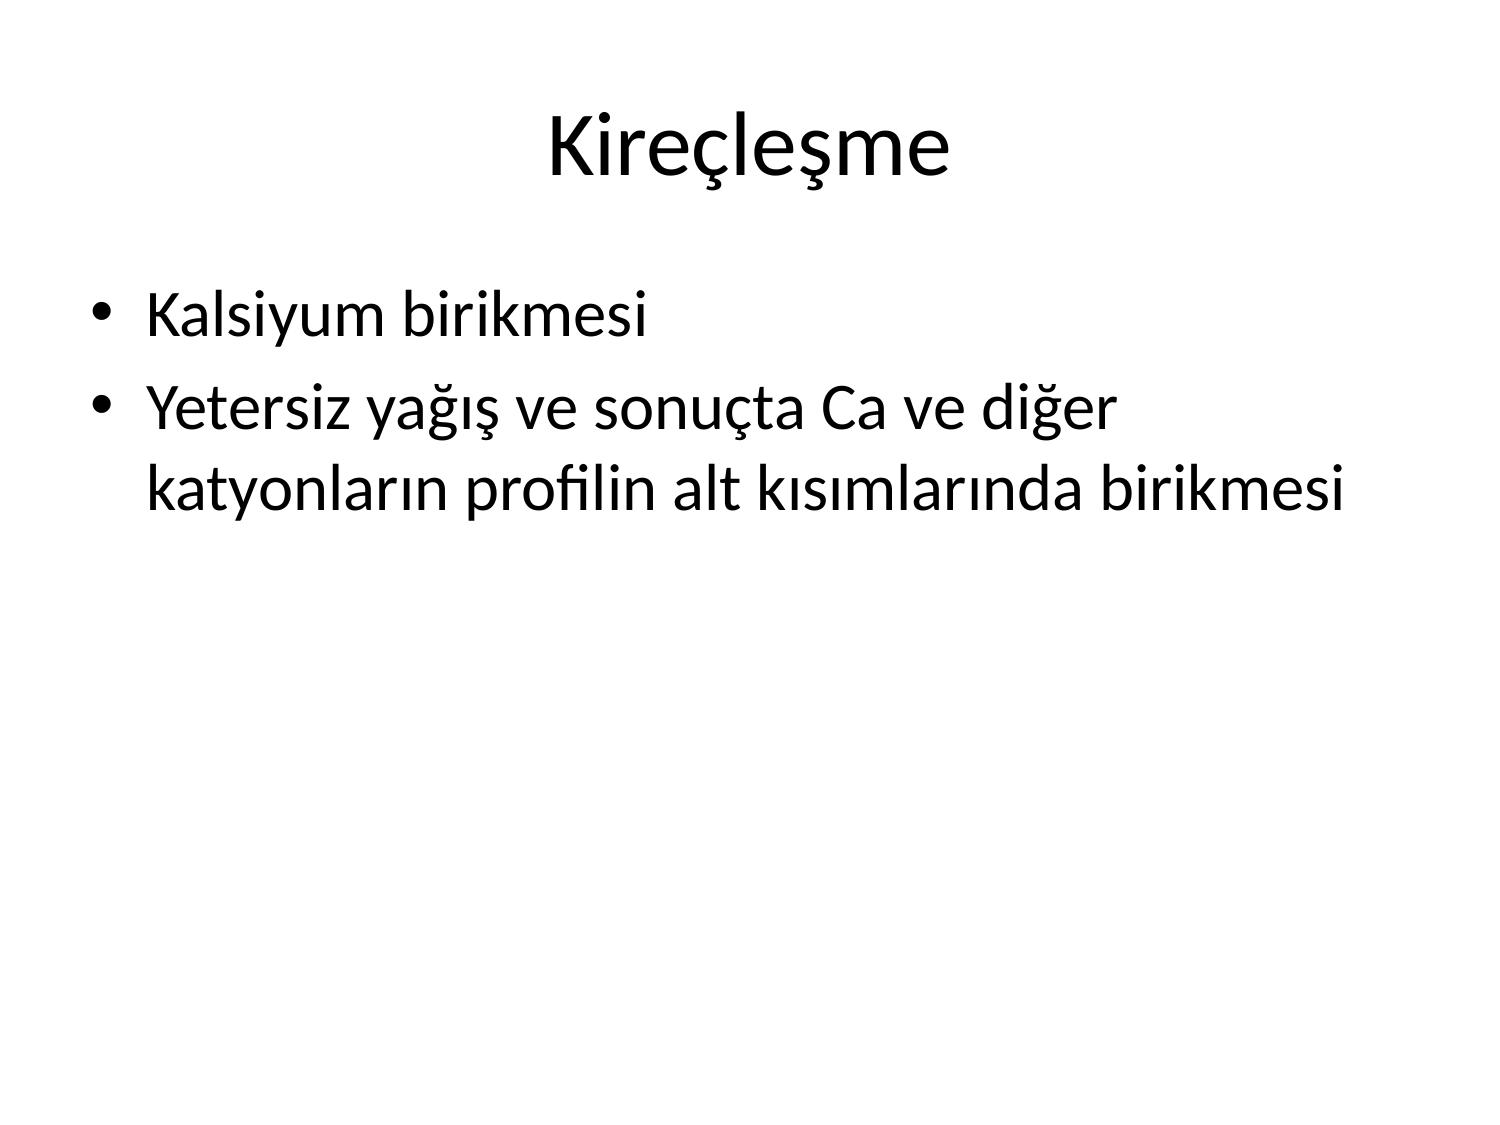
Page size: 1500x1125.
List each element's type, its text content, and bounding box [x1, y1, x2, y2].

title Kireçleşme [75, 45, 1425, 233]
list Kalsiyum birikmesi Yetersiz yağış ve sonuçta Ca ve diğer katyonların profilin alt kısımlarında birikmesi [75, 262, 1425, 1005]
